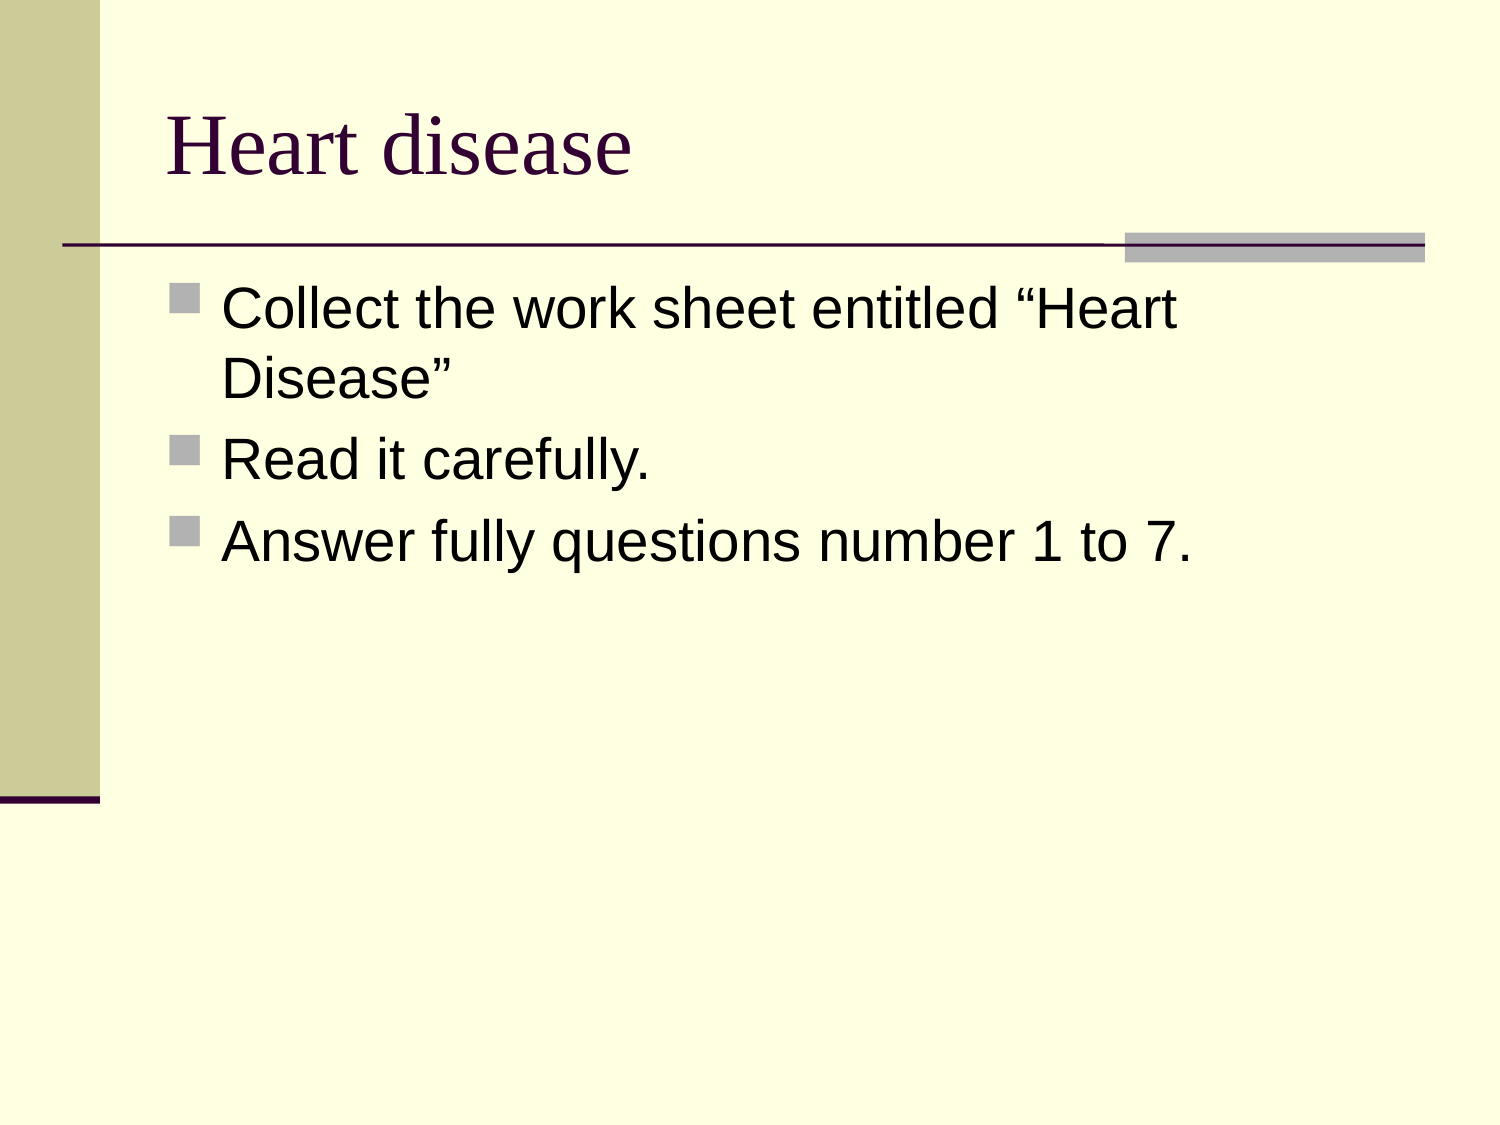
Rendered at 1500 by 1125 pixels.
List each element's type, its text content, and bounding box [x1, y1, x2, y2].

title Heart disease [150, 45, 1425, 234]
list Collect the work sheet entitled “Heart Disease” Read it carefully. Answer fully questions number 1 to 7. [150, 262, 1425, 1006]
